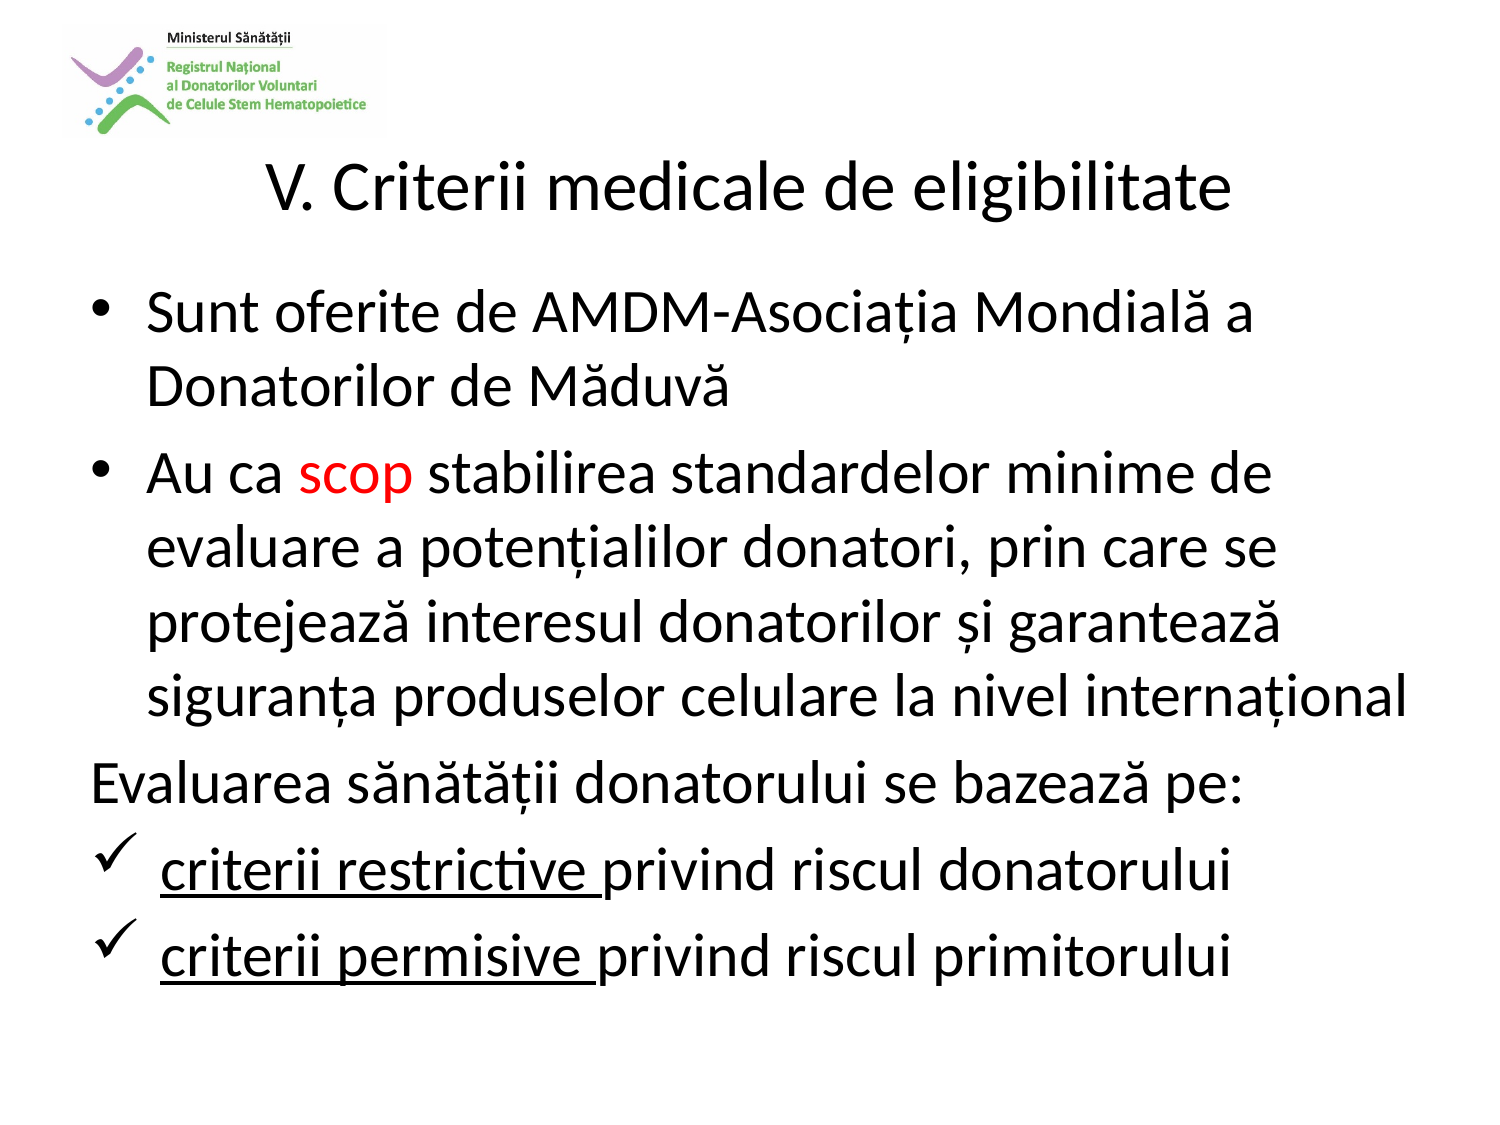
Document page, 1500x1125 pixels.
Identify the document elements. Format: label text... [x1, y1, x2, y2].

picture [62, 24, 387, 138]
title V. Criterii medicale de eligibilitate [75, 45, 1425, 233]
list Sunt oferite de AMDM-Asociaţia Mondială a Donatorilor de Măduvă Au ca scop stabilirea standardelor minime de evaluare a potenţialilor donatori, prin care se protejează interesul donatorilor şi garantează siguranţa produselor celulare la nivel internaţional Evaluarea sănătăţii donatorului se bazează pe: criterii restrictive privind riscul donatorului criterii permisive privind riscul primitorului [75, 262, 1425, 1005]
